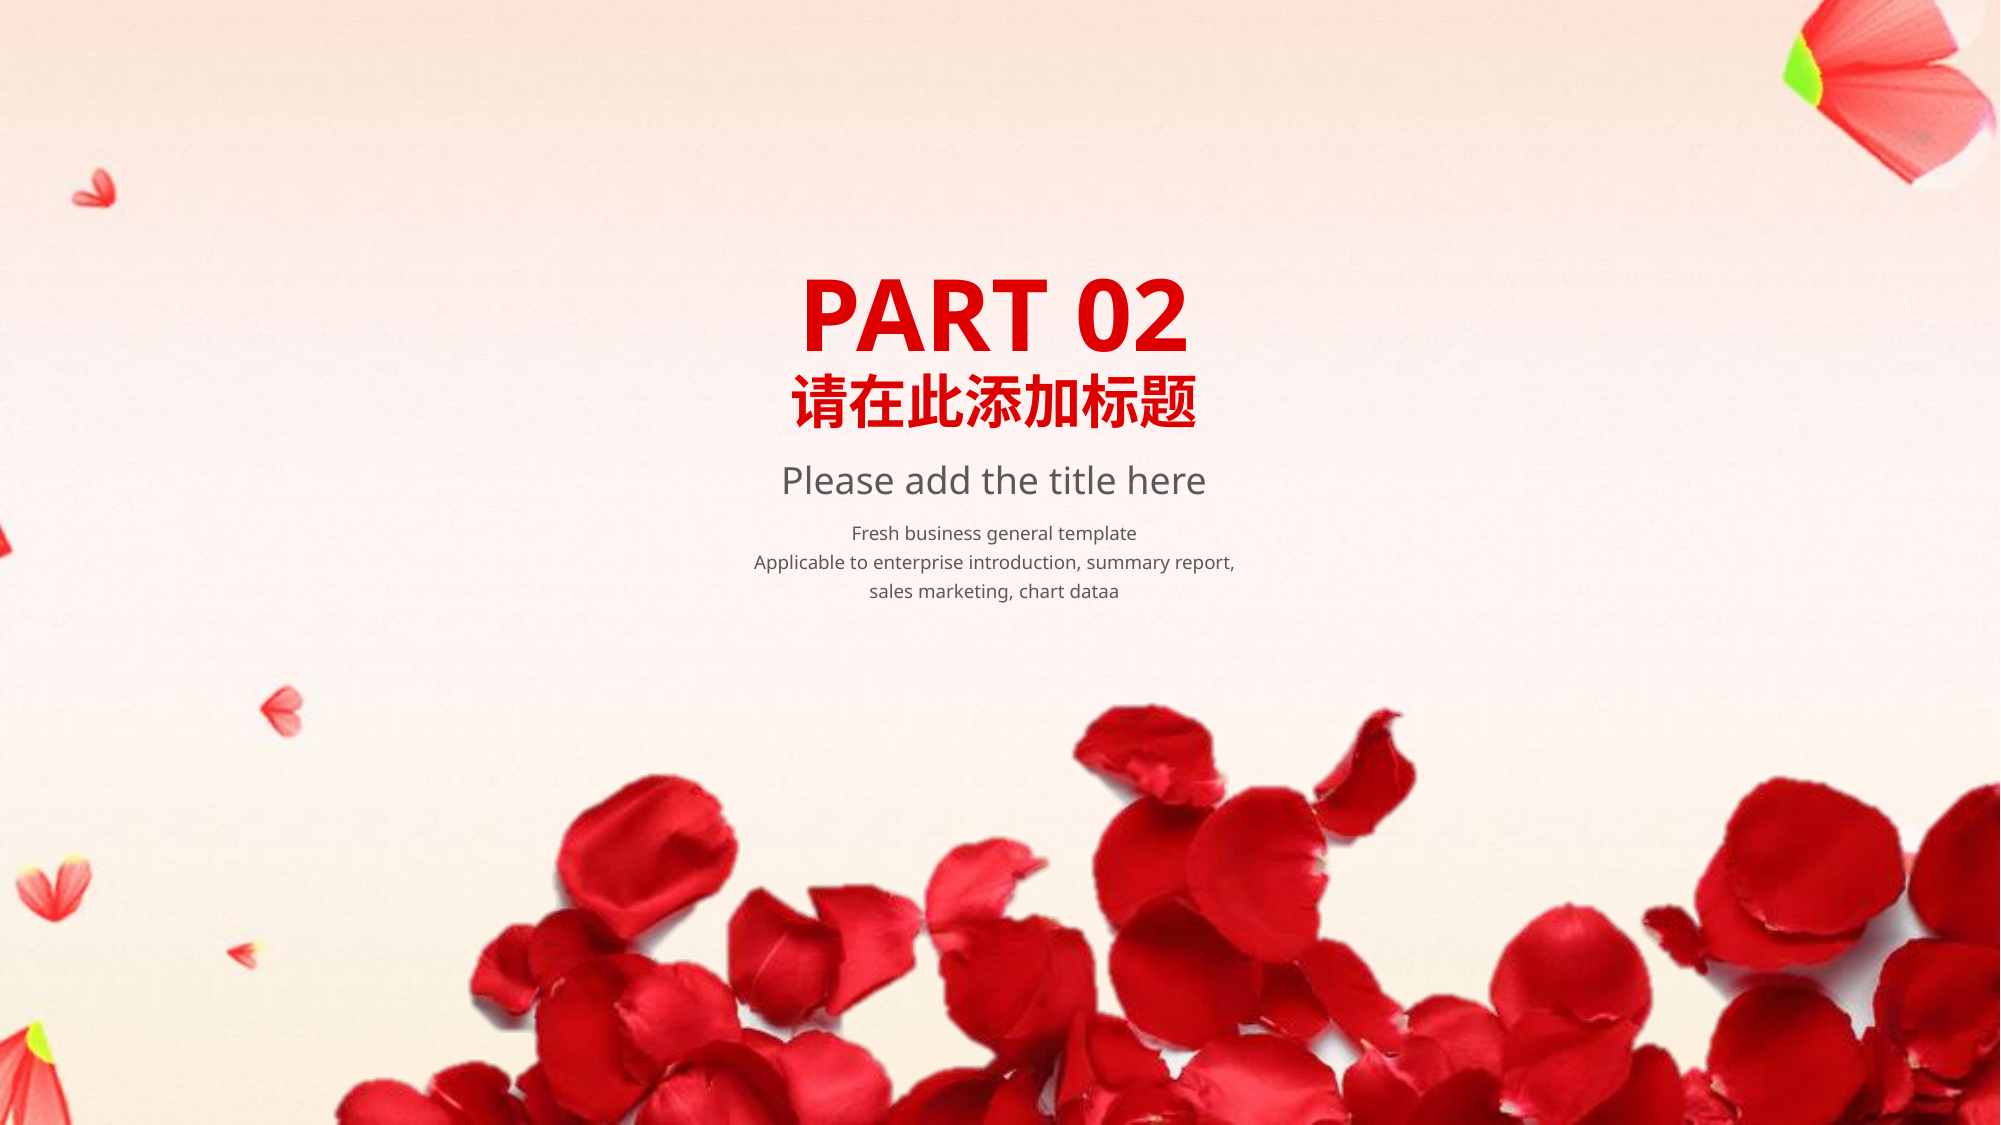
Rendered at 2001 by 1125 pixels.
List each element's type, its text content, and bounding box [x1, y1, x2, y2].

text_box PART 02 [703, 244, 1285, 380]
text_box 请在此添加标题 [703, 380, 1285, 443]
picture [0, 0, 2001, 1125]
text_box Please add the title here [766, 449, 1223, 510]
text_box Fresh business general template Applicable to enterprise introduction, summary report, sales marketing, chart dataa [718, 507, 1270, 610]
